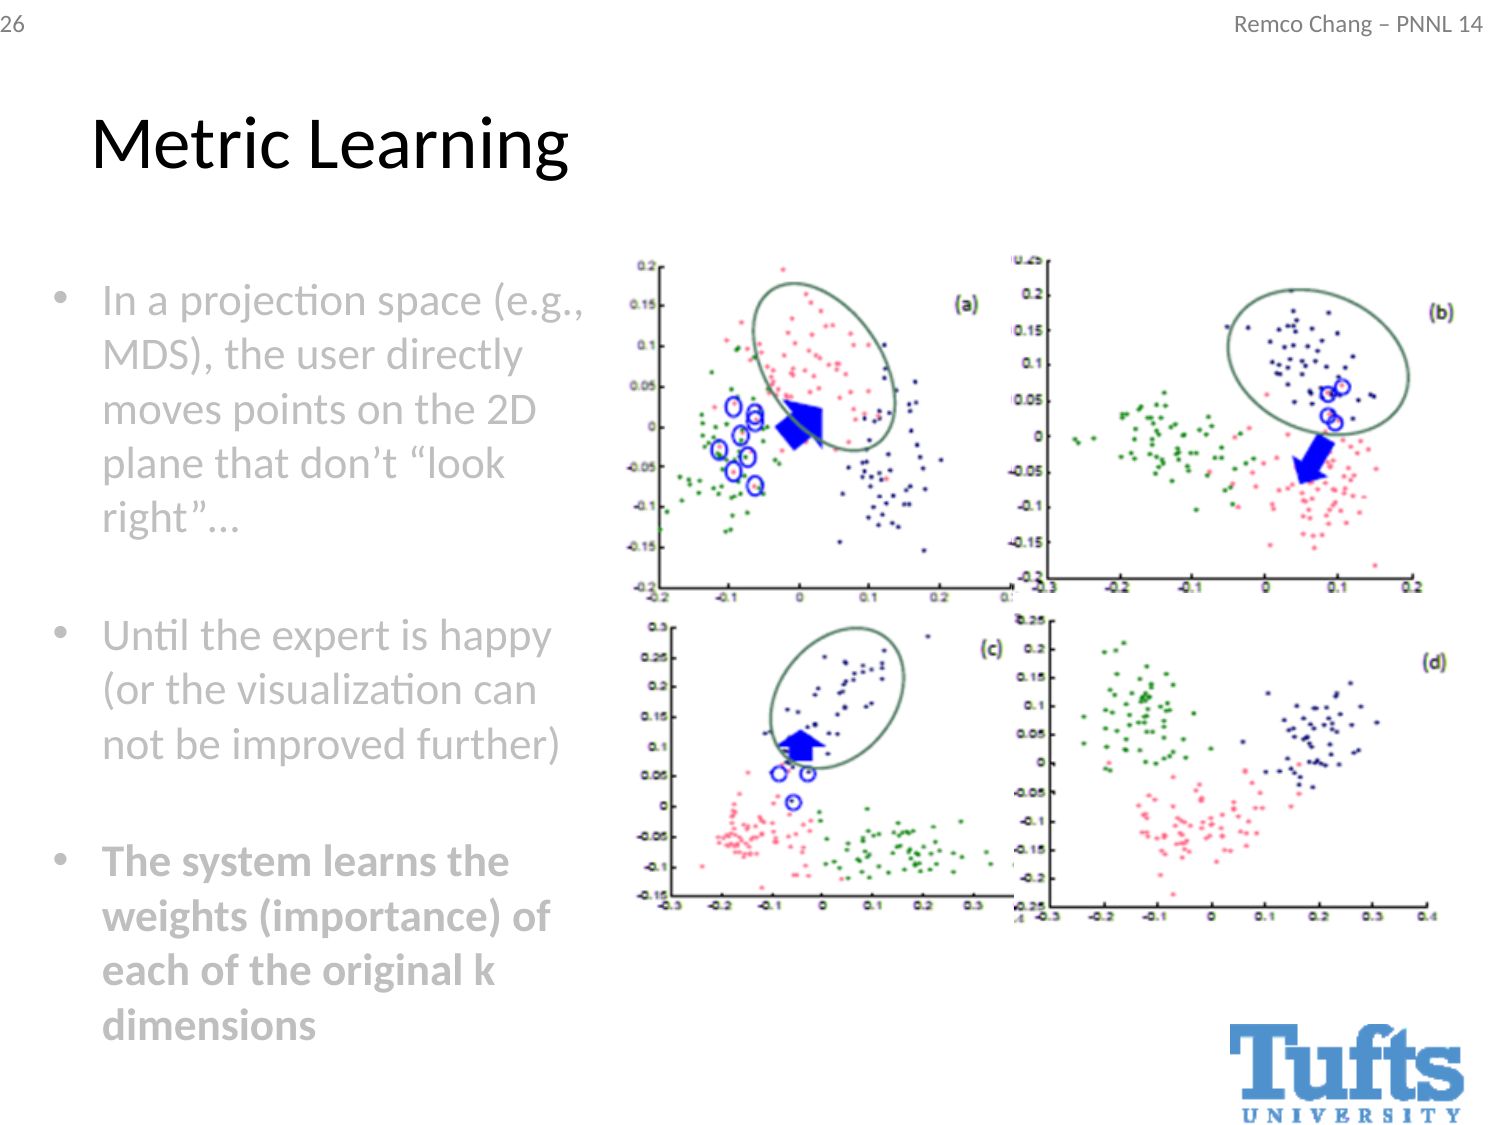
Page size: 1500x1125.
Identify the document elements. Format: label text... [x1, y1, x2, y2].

title Metric Learning [75, 45, 1425, 233]
picture [1230, 1024, 1500, 1125]
picture [630, 612, 1477, 944]
list In a projection space (e.g., MDS), the user directly moves points on the 2D plane that don’t “look right”… Until the expert is happy (or the visualization can not be improved further) The system learns the weights (importance) of each of the original k dimensions [37, 262, 625, 1075]
picture [618, 246, 1477, 608]
